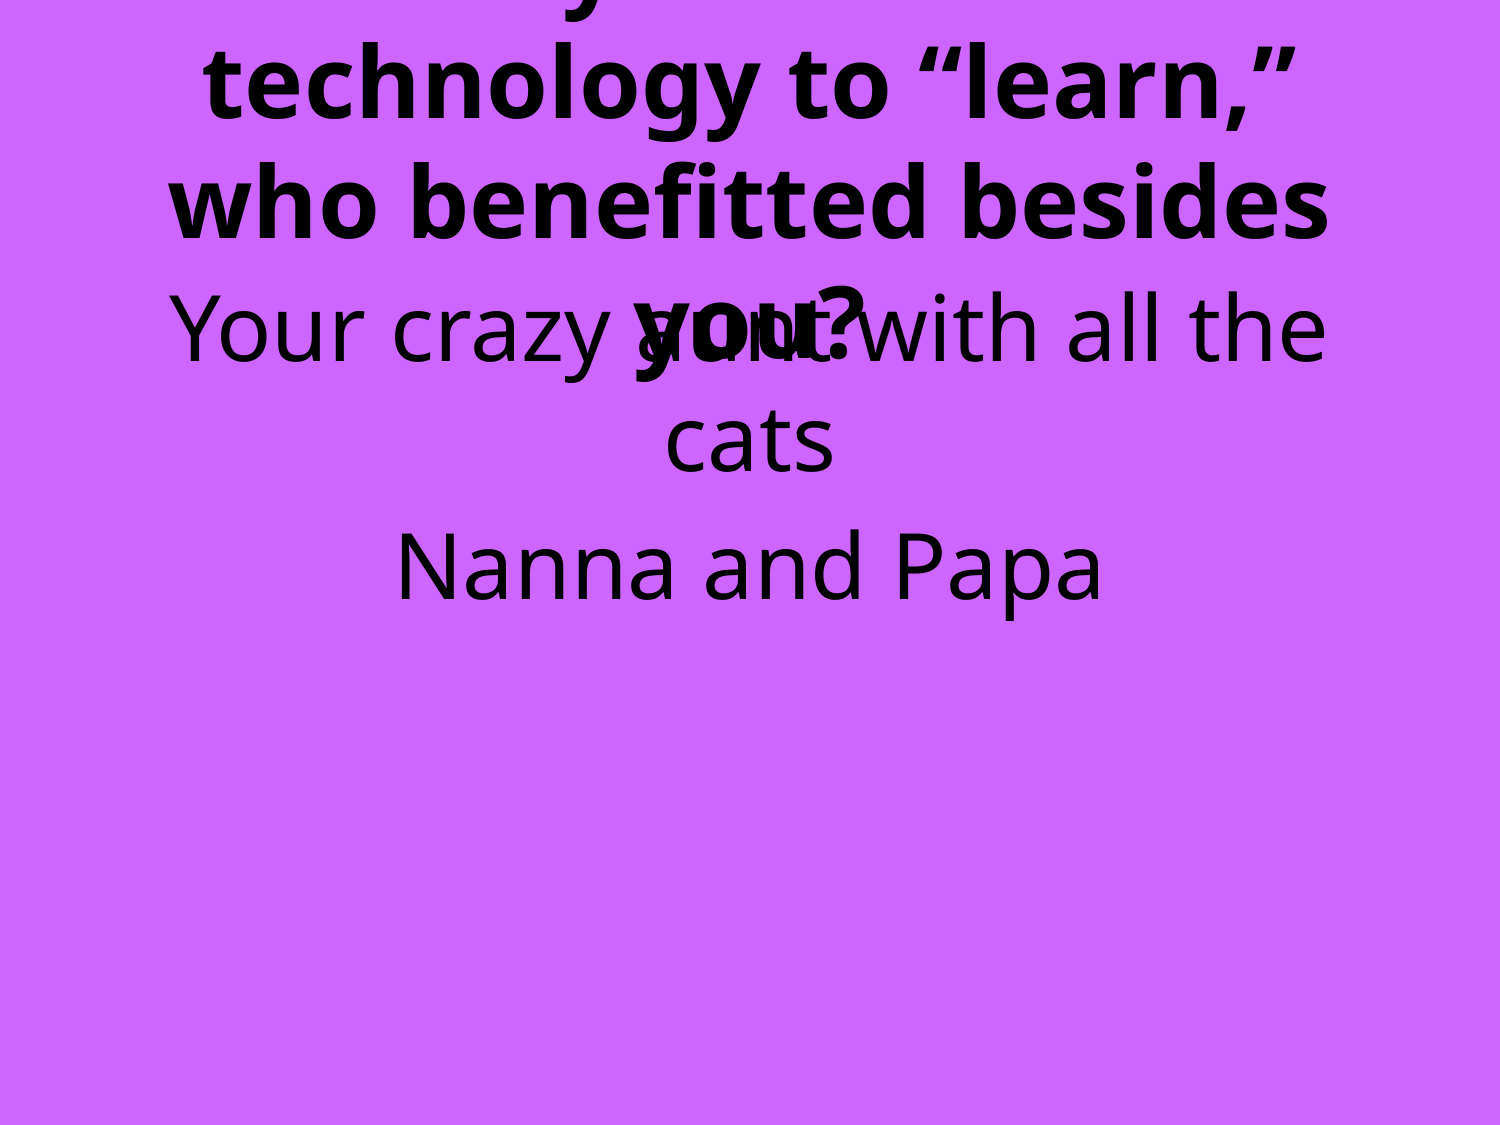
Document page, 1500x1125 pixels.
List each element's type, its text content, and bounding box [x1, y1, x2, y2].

list Your crazy aunt with all the cats Nanna and Papa [75, 262, 1425, 1005]
title When you used that technology to “learn,” who benefitted besides you? [75, 45, 1425, 233]
